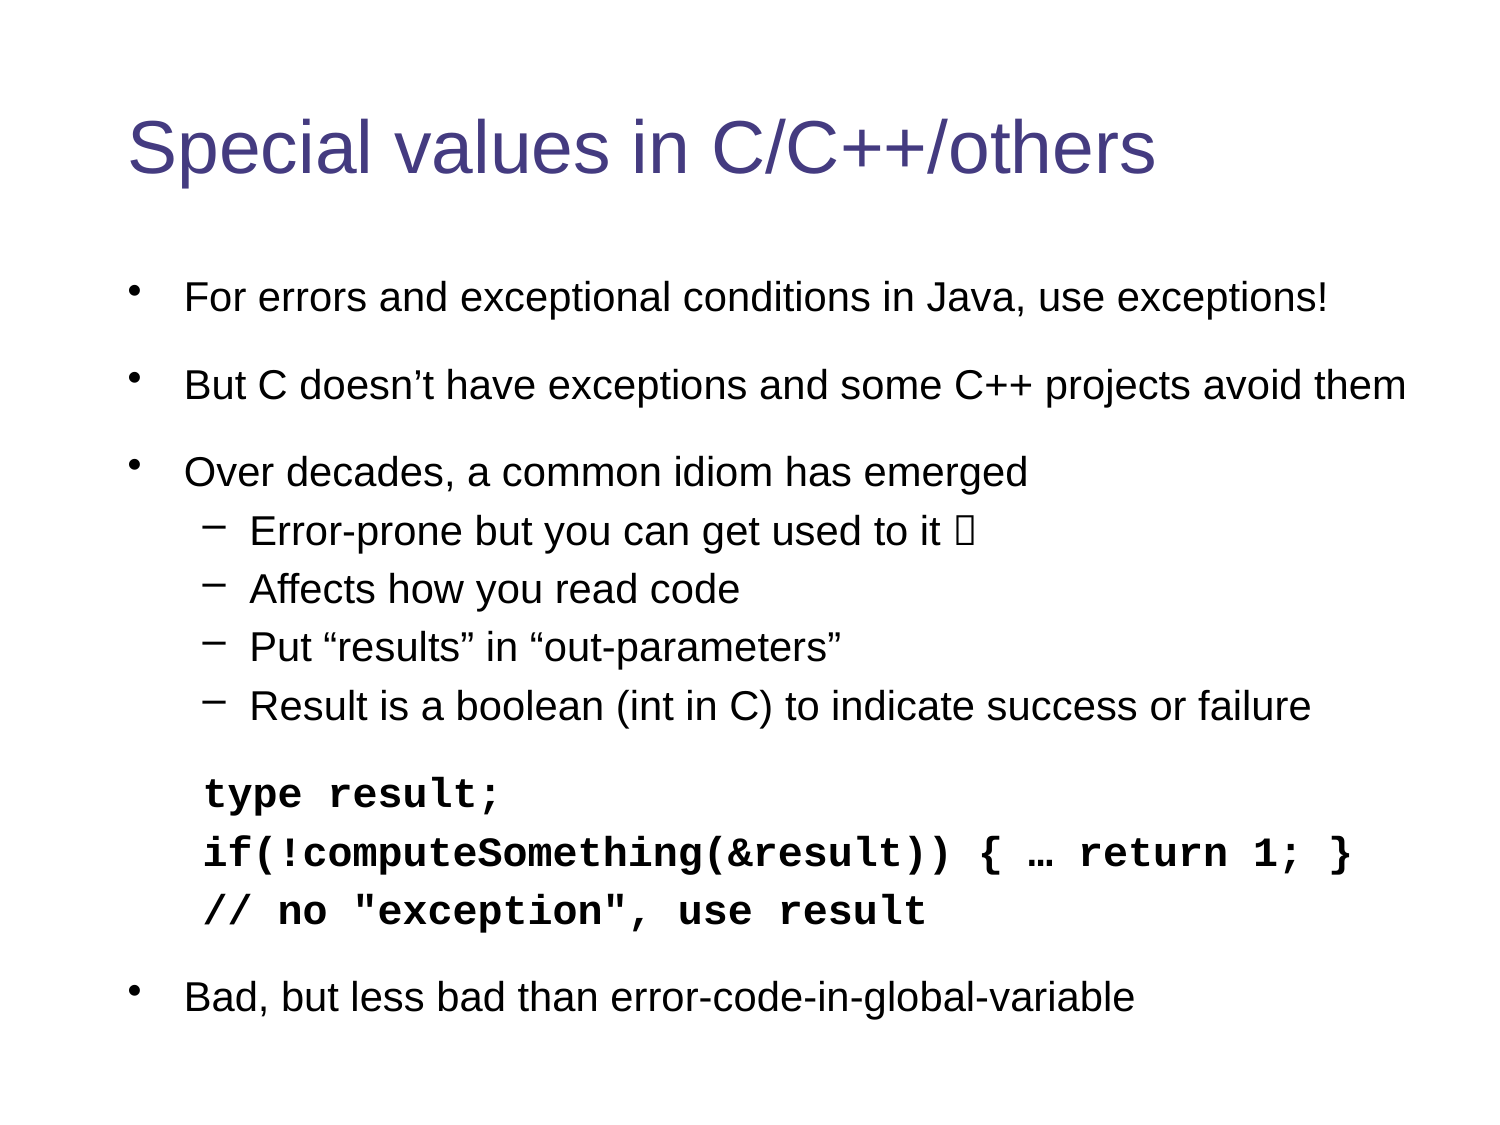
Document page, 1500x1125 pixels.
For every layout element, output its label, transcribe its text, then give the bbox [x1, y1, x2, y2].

list For errors and exceptional conditions in Java, use exceptions! But C doesn’t have exceptions and some C++ projects avoid them Over decades, a common idiom has emerged Error-prone but you can get used to it  Affects how you read code Put “results” in “out-parameters” Result is a boolean (int in C) to indicate success or failure type result; if(!computeSomething(&result)) { … return 1; } // no "exception", use result Bad, but less bad than error-code-in-global-variable [112, 262, 1425, 1000]
title Special values in C/C++/others [112, 50, 1388, 238]
